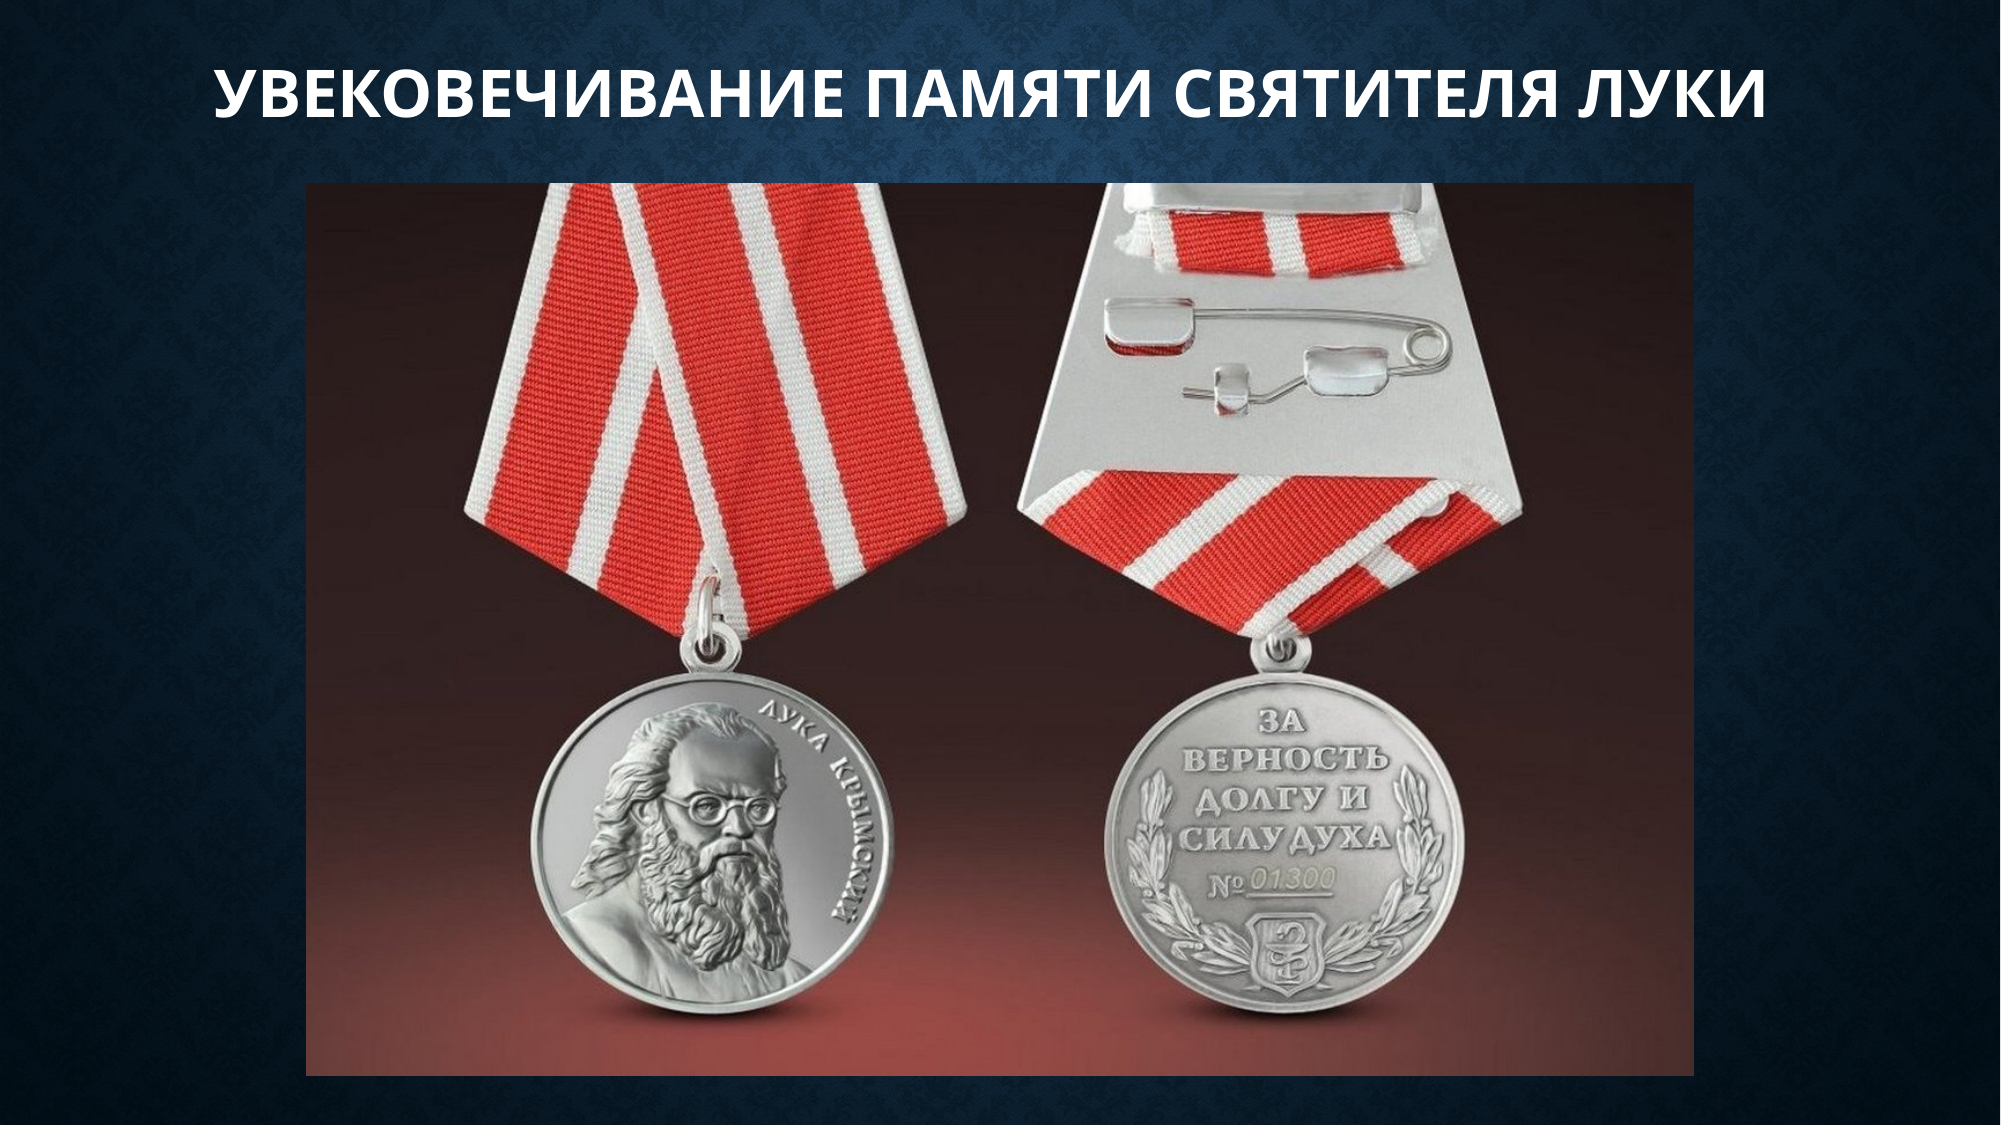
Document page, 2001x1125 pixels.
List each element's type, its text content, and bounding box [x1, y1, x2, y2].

title УВЕКОВЕЧИВАНИЕ ПАМЯТИ СВЯТИТЕЛЯ ЛУКИ [188, 49, 1812, 143]
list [305, 182, 1695, 1076]
